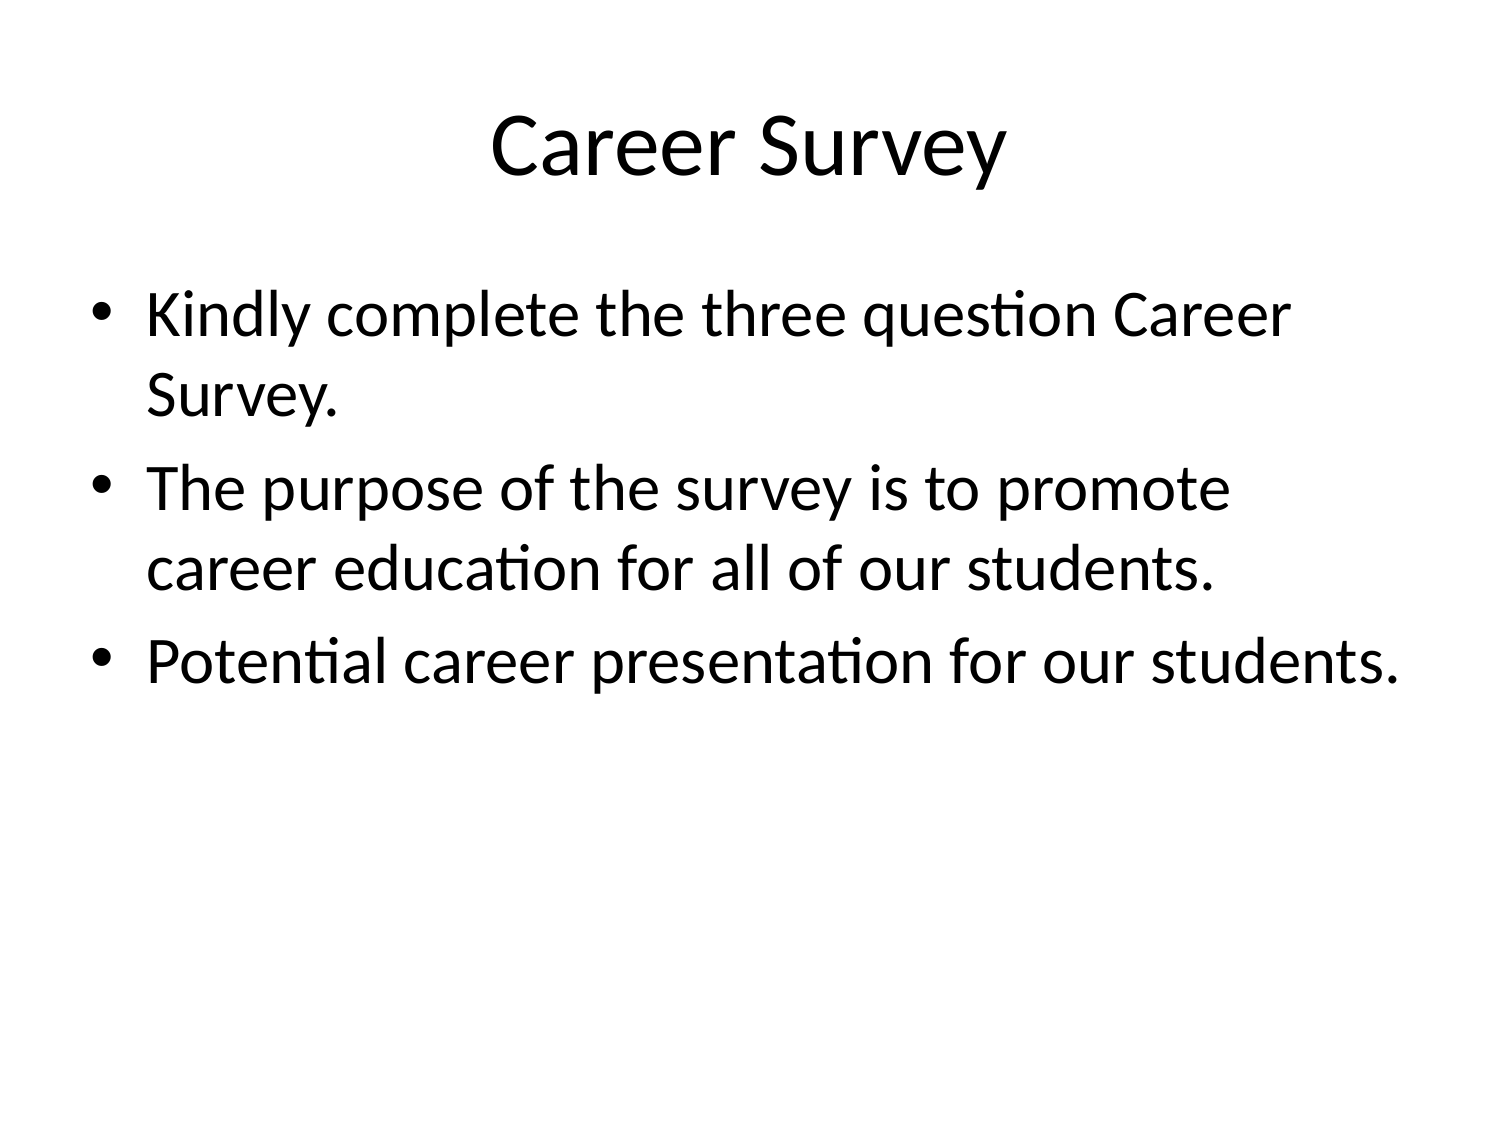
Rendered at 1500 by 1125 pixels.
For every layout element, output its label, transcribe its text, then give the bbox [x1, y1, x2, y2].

list Kindly complete the three question Career Survey. The purpose of the survey is to promote career education for all of our students. Potential career presentation for our students. [75, 262, 1425, 1005]
title Career Survey [75, 45, 1425, 233]
